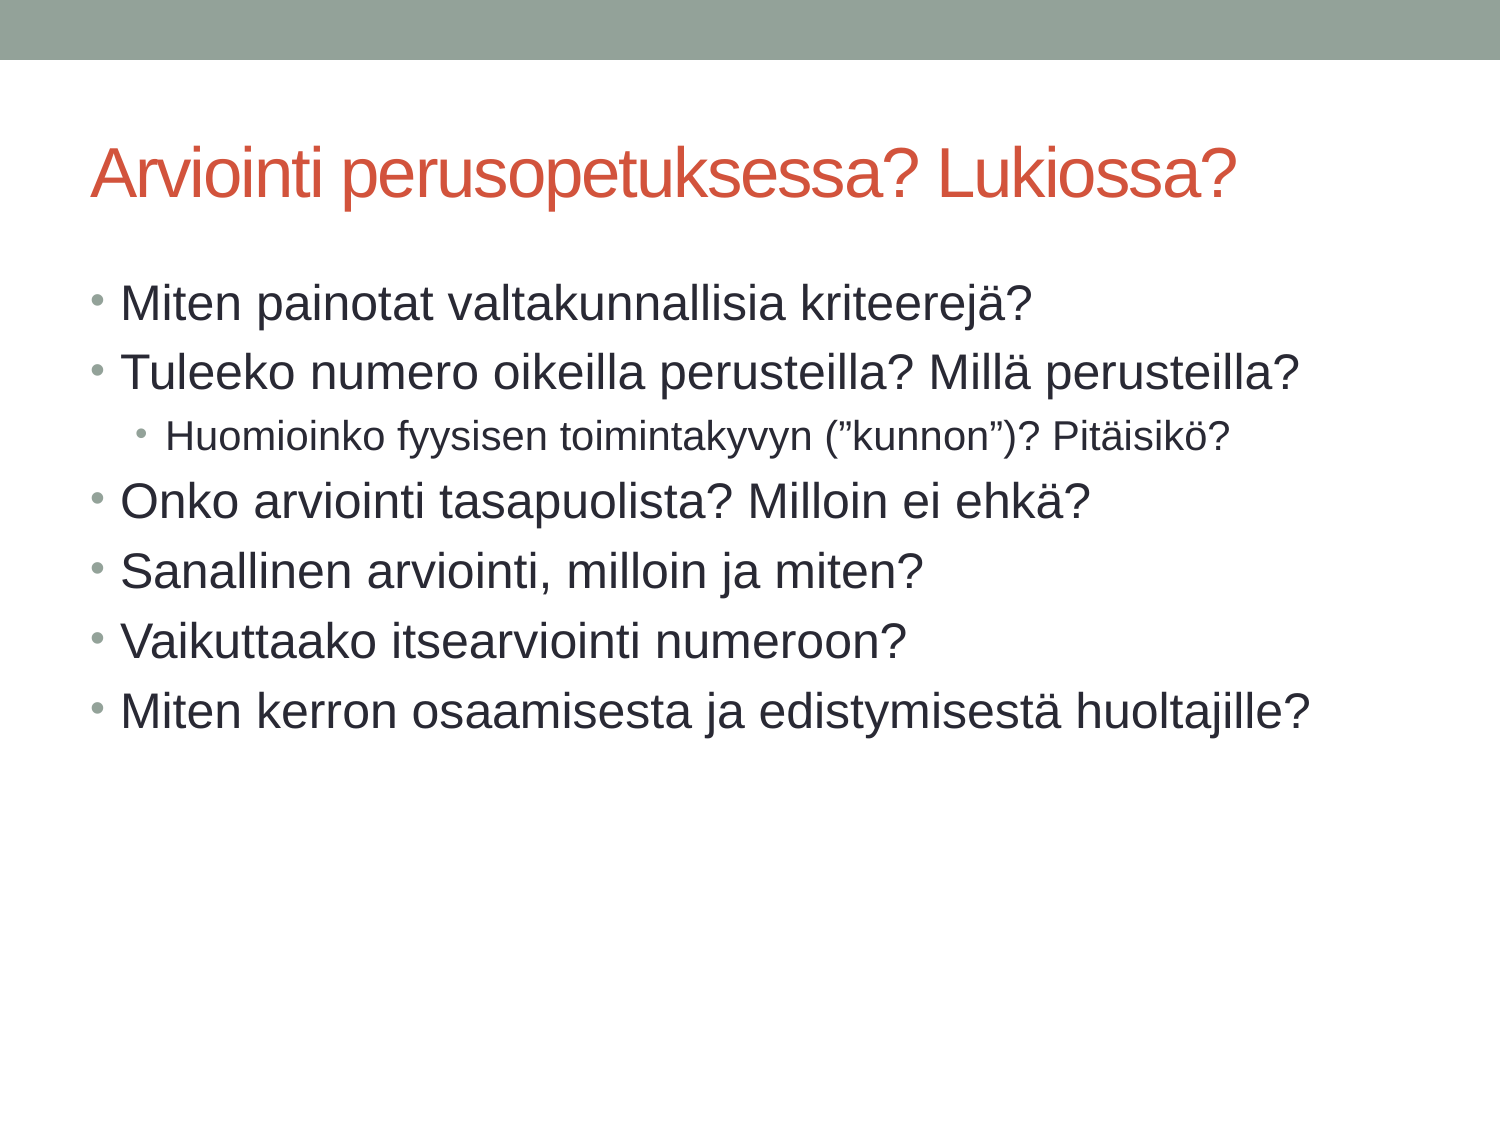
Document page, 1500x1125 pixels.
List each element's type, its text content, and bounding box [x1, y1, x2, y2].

list Miten painotat valtakunnallisia kriteerejä? Tuleeko numero oikeilla perusteilla? Millä perusteilla? Huomioinko fyysisen toimintakyvyn (”kunnon”)? Pitäisikö? Onko arviointi tasapuolista? Milloin ei ehkä? Sanallinen arviointi, milloin ja miten? Vaikuttaako itsearviointi numeroon? Miten kerron osaamisesta ja edistymisestä huoltajille? [75, 262, 1425, 1063]
title Arviointi perusopetuksessa? Lukiossa? [75, 87, 1425, 250]
